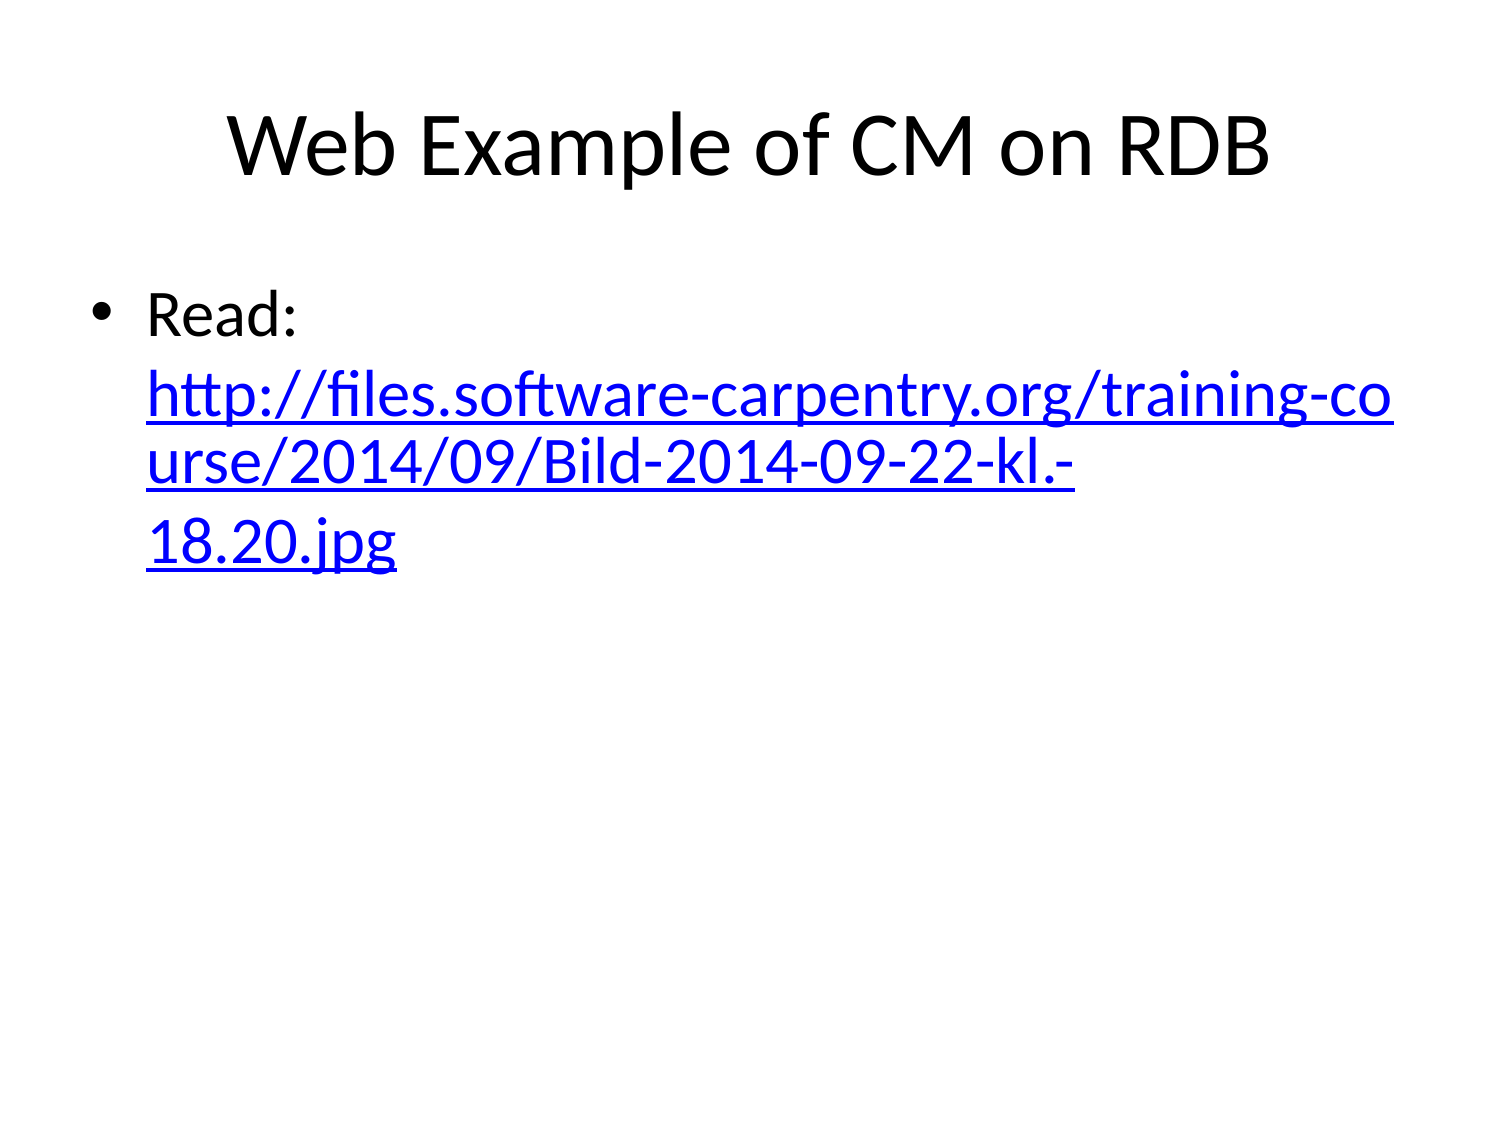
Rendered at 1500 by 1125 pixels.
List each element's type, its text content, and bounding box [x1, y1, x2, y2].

list Read: http://files.software-carpentry.org/training-course/2014/09/Bild-2014-09-22-kl.-18.20.jpg [75, 262, 1425, 1005]
title Web Example of CM on RDB [75, 45, 1425, 233]
